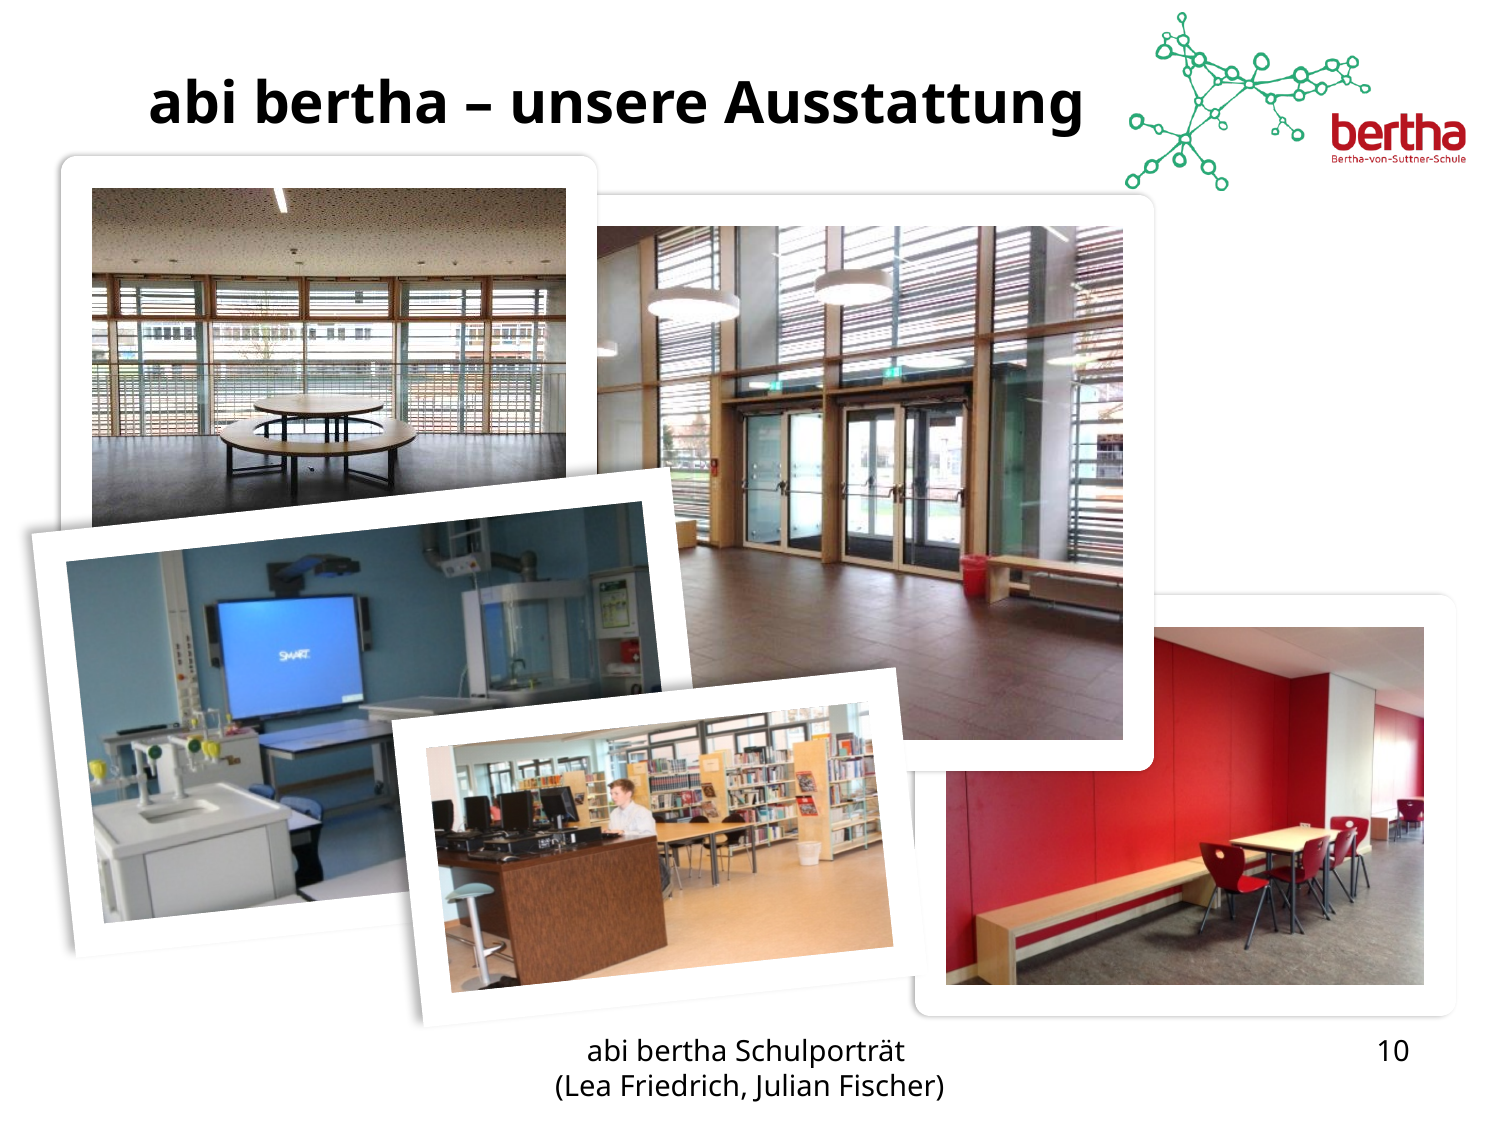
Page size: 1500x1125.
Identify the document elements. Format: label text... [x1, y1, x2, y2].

footer abi bertha Schulporträt (Lea Friedrich, Julian Fischer) [512, 1024, 988, 1103]
slide_number 10 [1325, 1024, 1425, 1103]
text_box abi bertha – unsere Ausstattung [110, 34, 1119, 166]
picture [67, 187, 1425, 992]
picture [1124, 12, 1466, 192]
